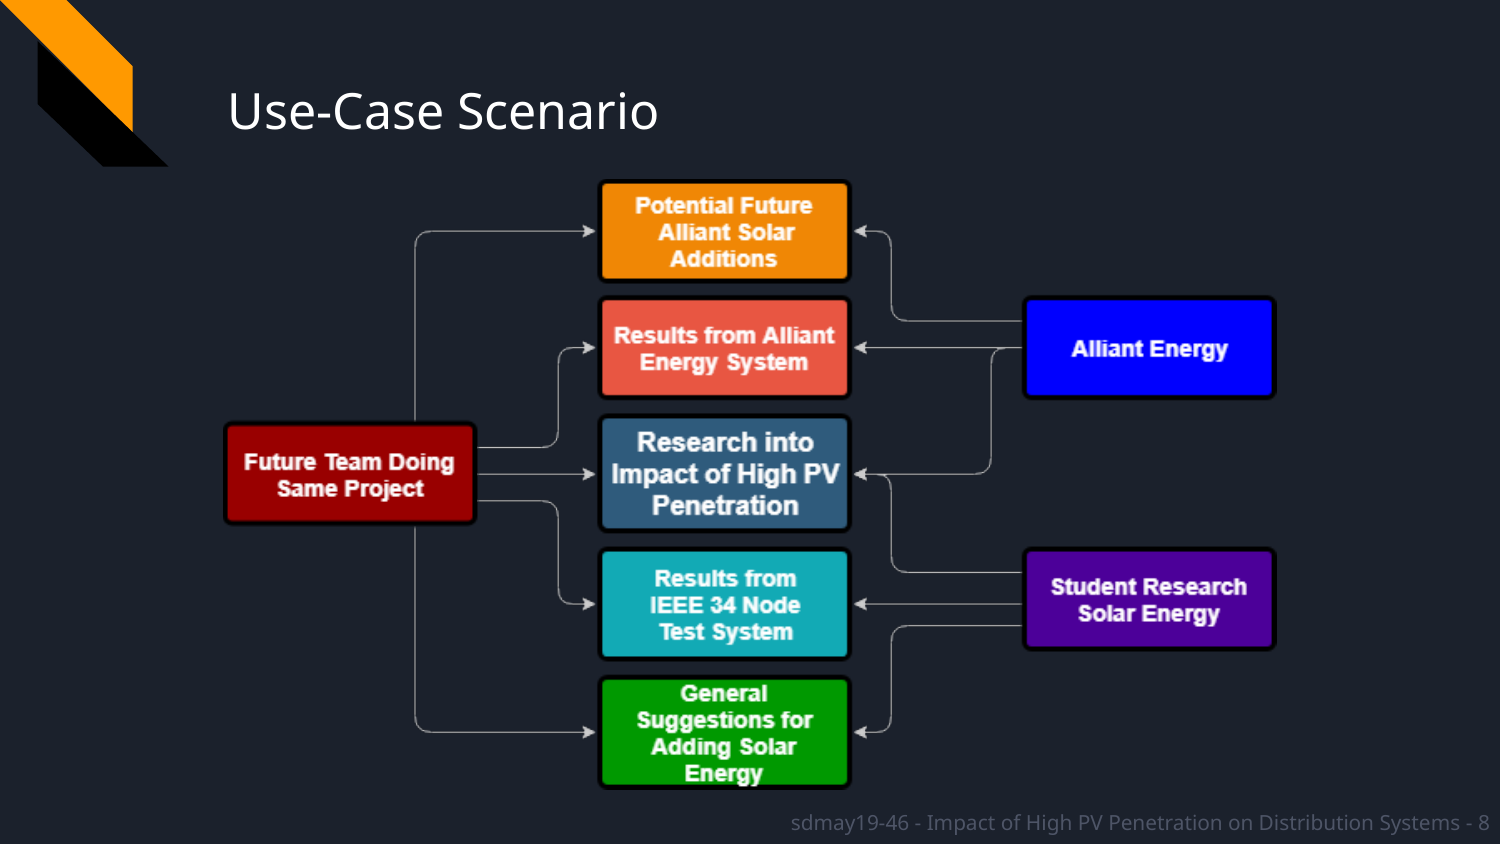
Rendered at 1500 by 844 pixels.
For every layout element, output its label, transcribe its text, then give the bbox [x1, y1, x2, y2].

picture [223, 179, 1277, 791]
title Use-Case Scenario [212, 64, 1368, 215]
slide_number sdmay19-46 - Impact of High PV Penetration on Distribution Systems - 8 [679, 789, 1500, 844]
